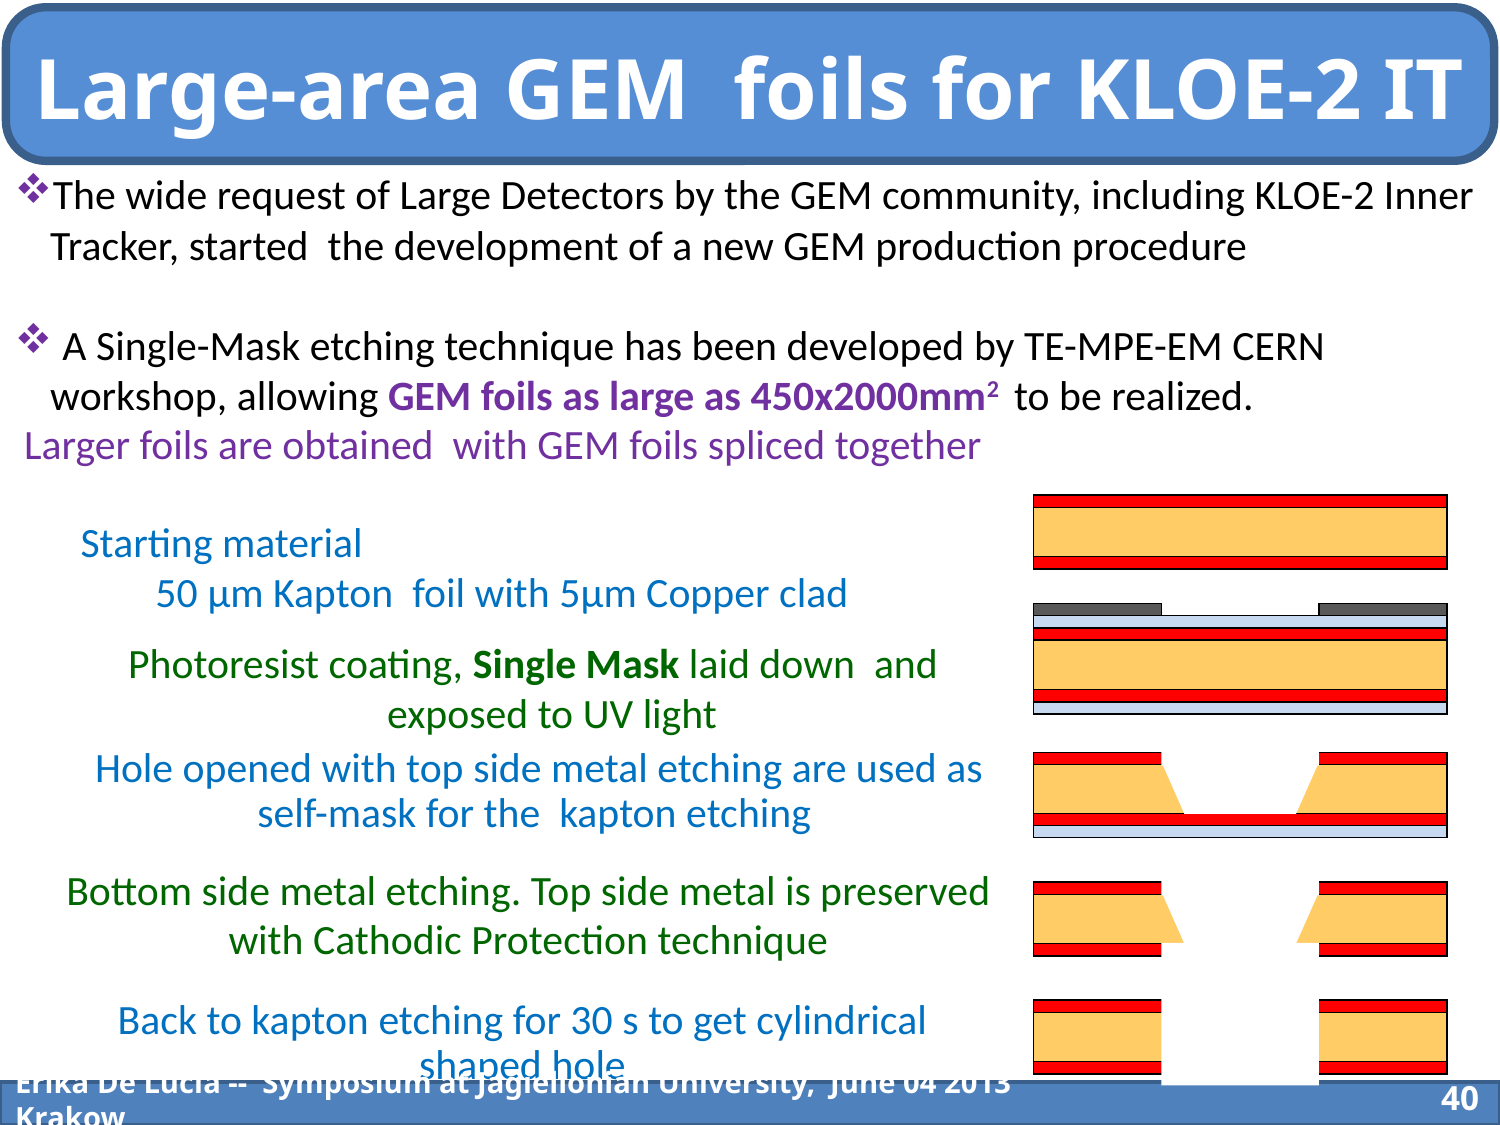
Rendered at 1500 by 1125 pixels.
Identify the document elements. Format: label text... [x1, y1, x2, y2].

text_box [46, 494, 1448, 1098]
text_box The wide request of Large Detectors by the GEM community, including KLOE-2 Inner Tracker, started the development of a new GEM production procedure A Single-Mask etching technique has been developed by TE-MPE-EM CERN workshop, allowing GEM foils as large as 450x2000mm2 to be realized. Larger foils are obtained with GEM foils spliced together [0, 160, 1500, 476]
slide_number 40 [1144, 1069, 1495, 1125]
title Large-area GEM foils for KLOE-2 IT [0, 23, 1500, 150]
footer Erika De Lucia -- Symposium at Jagiellonian University, June 04 2013 Krakow [0, 1069, 1140, 1125]
